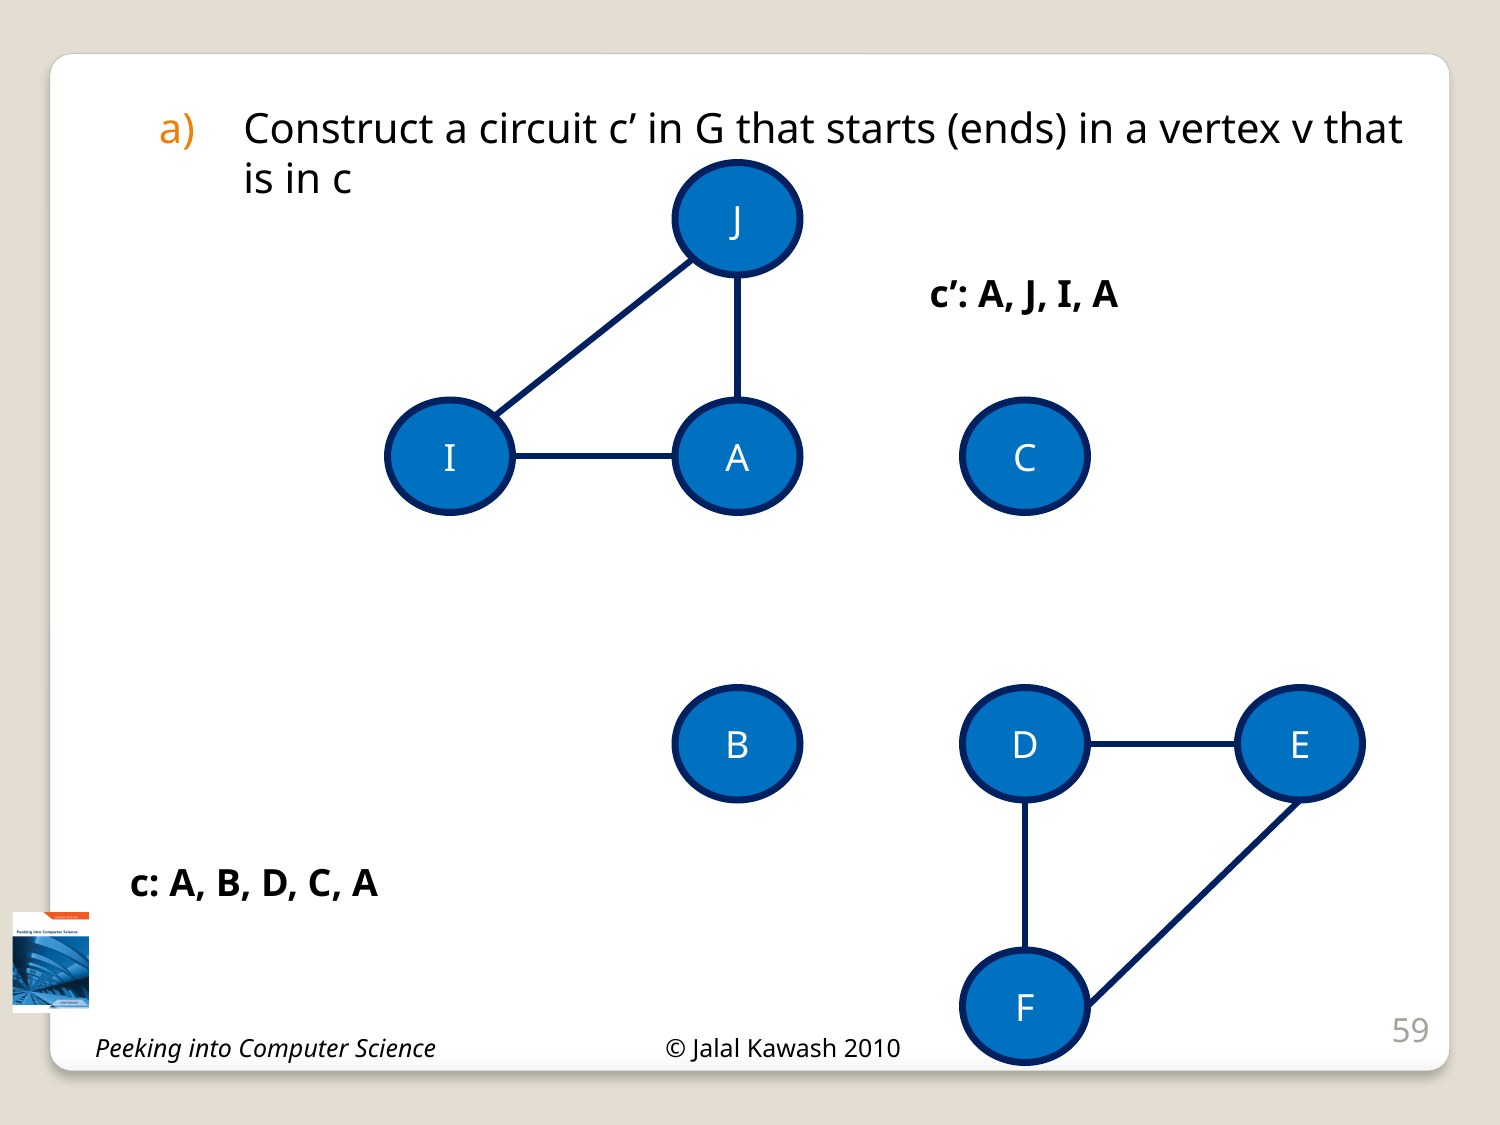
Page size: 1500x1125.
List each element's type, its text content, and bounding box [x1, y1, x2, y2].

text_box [1087, 799, 1301, 1007]
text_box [514, 237, 673, 438]
list Construct a circuit c’ in G that starts (ends) in a vertex v that is in c [82, 86, 1426, 176]
text_box B [671, 684, 804, 804]
text_box D [958, 684, 1091, 804]
picture [12, 912, 89, 1013]
text_box E [1234, 684, 1367, 804]
text_box c: A, B, D, C, A [115, 851, 394, 912]
text_box A [671, 396, 804, 516]
slide_number 59 [1369, 1002, 1445, 1063]
text_box F [958, 946, 1090, 1067]
text_box C [958, 396, 1091, 516]
text_box c’: A, J, I, A [914, 262, 1134, 323]
text_box I [384, 396, 516, 516]
text_box J [671, 159, 804, 279]
